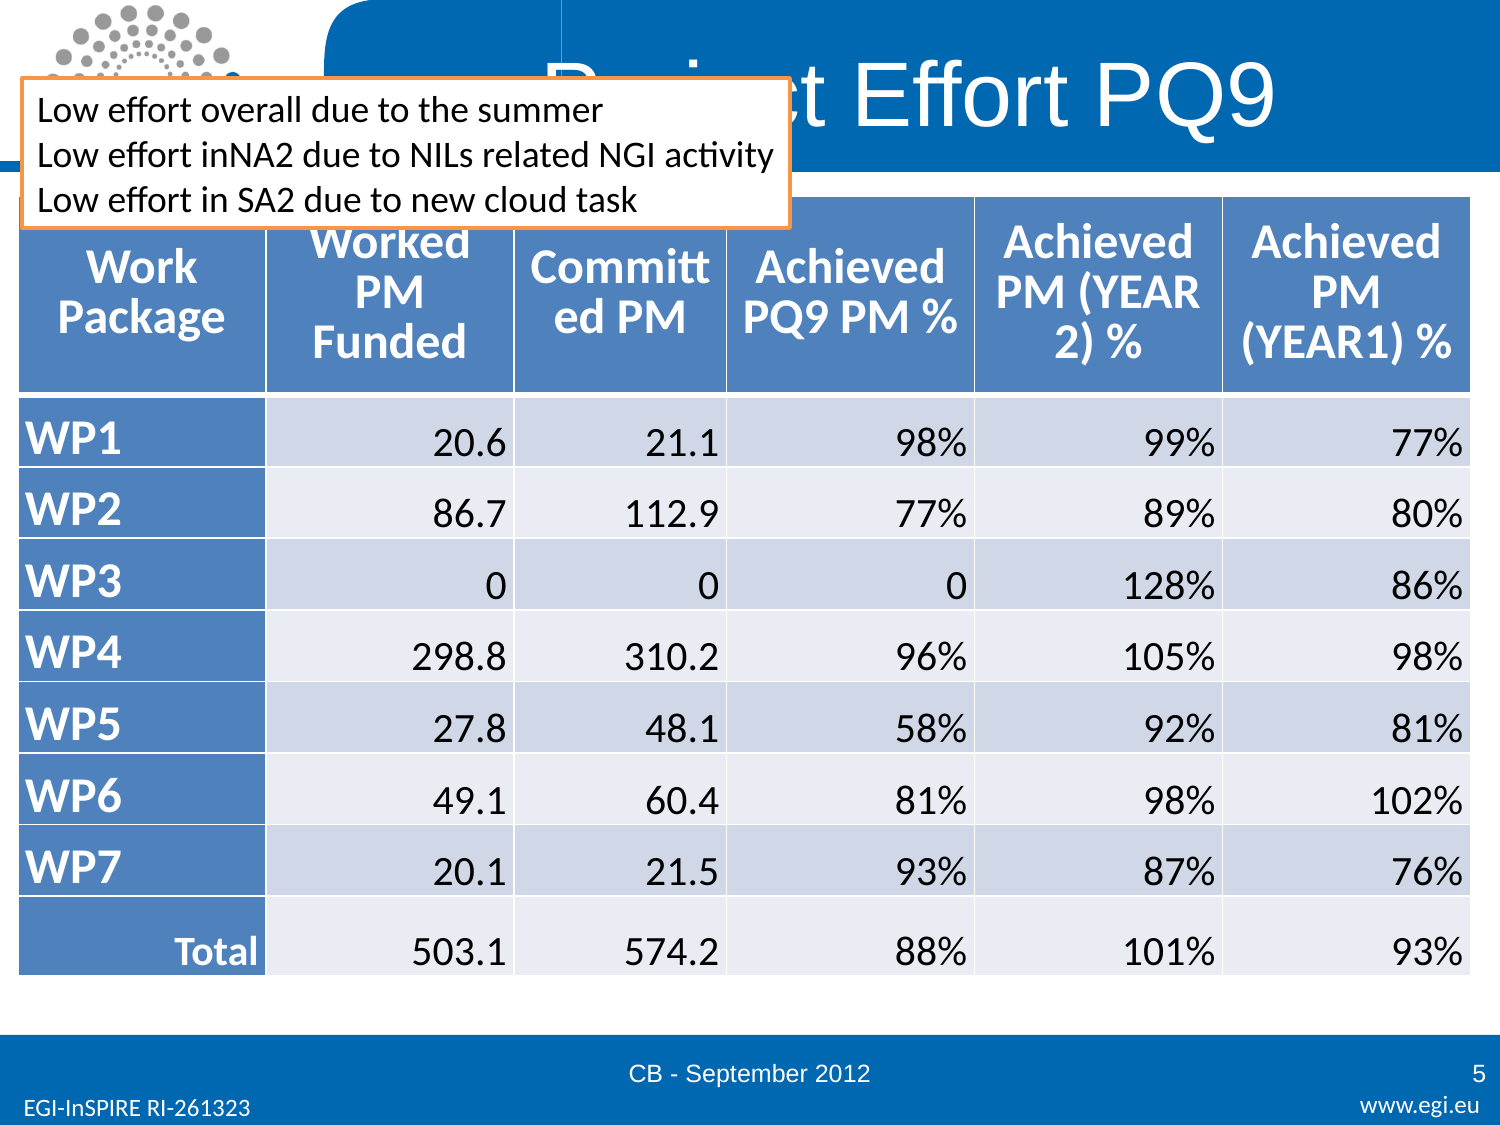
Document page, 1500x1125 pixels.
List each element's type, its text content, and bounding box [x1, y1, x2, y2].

table_cell 298.8 [267, 611, 513, 681]
table_cell 20.6 [267, 398, 513, 466]
table_cell 102% [1223, 754, 1470, 824]
table_cell 81% [727, 754, 974, 824]
table_cell 77% [727, 468, 974, 537]
table_cell 93% [1223, 897, 1470, 975]
table_header Committed PM [515, 230, 726, 392]
table_cell 58% [727, 682, 974, 752]
table_header Achieved PM (YEAR 2) % [975, 197, 1222, 392]
table_header Achieved PQ9 PM % [727, 197, 974, 392]
table_header Achieved PM (YEAR1) % [1223, 197, 1470, 392]
table_cell WP2 [19, 468, 265, 537]
table_cell 101% [975, 897, 1222, 975]
table_cell 92% [975, 682, 1222, 752]
table_cell 88% [727, 897, 974, 975]
table_cell 48.1 [515, 682, 726, 752]
table_cell 503.1 [267, 897, 513, 975]
table_cell 86.7 [267, 468, 513, 537]
table_cell 112.9 [515, 468, 726, 537]
picture [0, 0, 265, 161]
table_cell 20.1 [267, 825, 513, 895]
table_cell 574.2 [515, 897, 726, 975]
table_cell 49.1 [267, 754, 513, 824]
table_cell 0 [267, 539, 513, 609]
table_cell 76% [1223, 825, 1470, 895]
slide_number 5 [1151, 1042, 1500, 1103]
table_cell 99% [975, 398, 1222, 466]
table_header Worked PM Funded [267, 230, 513, 392]
table_cell 81% [1223, 682, 1470, 752]
table_cell Total [19, 897, 265, 975]
table_cell WP6 [19, 754, 265, 824]
table_cell WP3 [19, 539, 265, 609]
table_cell WP7 [19, 825, 265, 895]
table_cell 60.4 [515, 754, 726, 824]
table_cell 21.5 [515, 825, 726, 895]
table_cell 98% [727, 398, 974, 466]
table_cell 86% [1223, 539, 1470, 609]
table_cell 128% [975, 539, 1222, 609]
table_cell 96% [727, 611, 974, 681]
footer CB - September 2012 [512, 1042, 988, 1103]
table_cell 310.2 [515, 611, 726, 681]
table_cell 93% [727, 825, 974, 895]
table_cell 0 [727, 539, 974, 609]
table_cell WP5 [19, 682, 265, 752]
text_box Low effort overall due to the summer Low effort inNA2 due to NILs related NGI activity Low effort in SA2 due to new cloud task [20, 76, 792, 230]
table_cell 105% [975, 611, 1222, 681]
title Project Effort PQ9 [348, 19, 1471, 161]
table_cell 27.8 [267, 682, 513, 752]
table_cell 80% [1223, 468, 1470, 537]
table_header Work Package [19, 197, 265, 392]
table_cell 77% [1223, 398, 1470, 466]
table_cell WP4 [19, 611, 265, 681]
table_cell 0 [515, 539, 726, 609]
table_cell 98% [975, 754, 1222, 824]
table_cell WP1 [19, 398, 265, 466]
table_cell 87% [975, 825, 1222, 895]
table_cell 98% [1223, 611, 1470, 681]
table_cell 21.1 [515, 398, 726, 466]
table_cell 89% [975, 468, 1222, 537]
